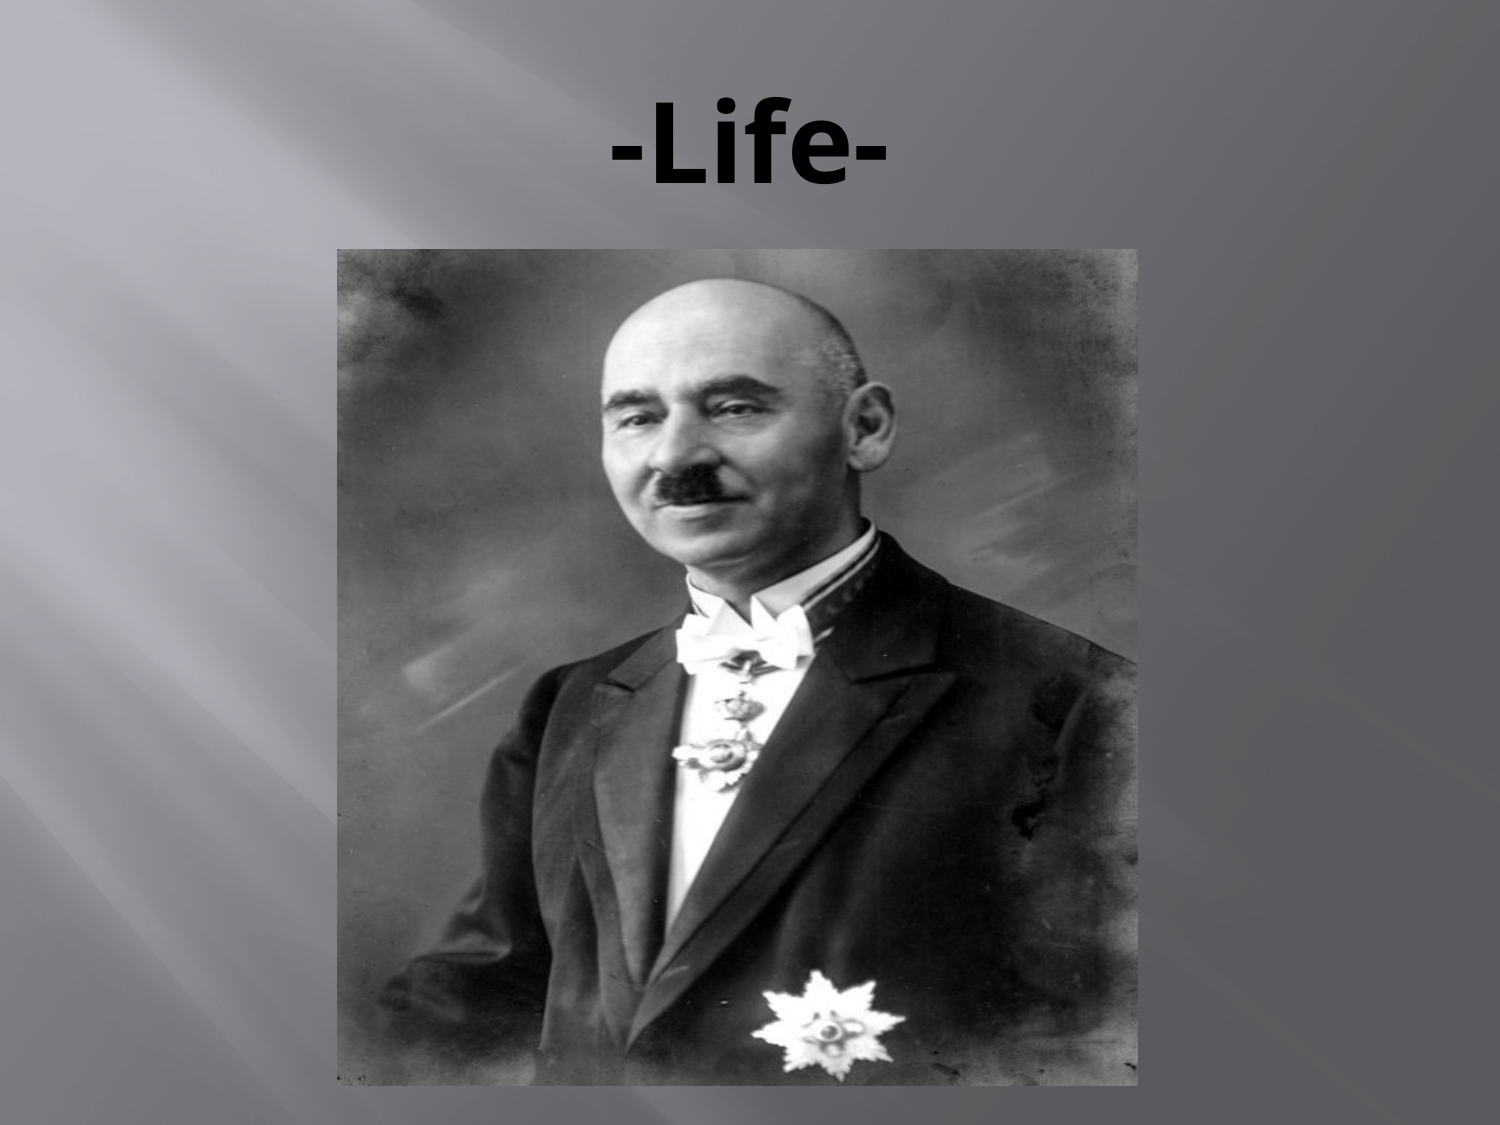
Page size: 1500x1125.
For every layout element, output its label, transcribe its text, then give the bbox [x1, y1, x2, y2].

title -Life- [75, 45, 1425, 233]
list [337, 249, 1138, 1087]
